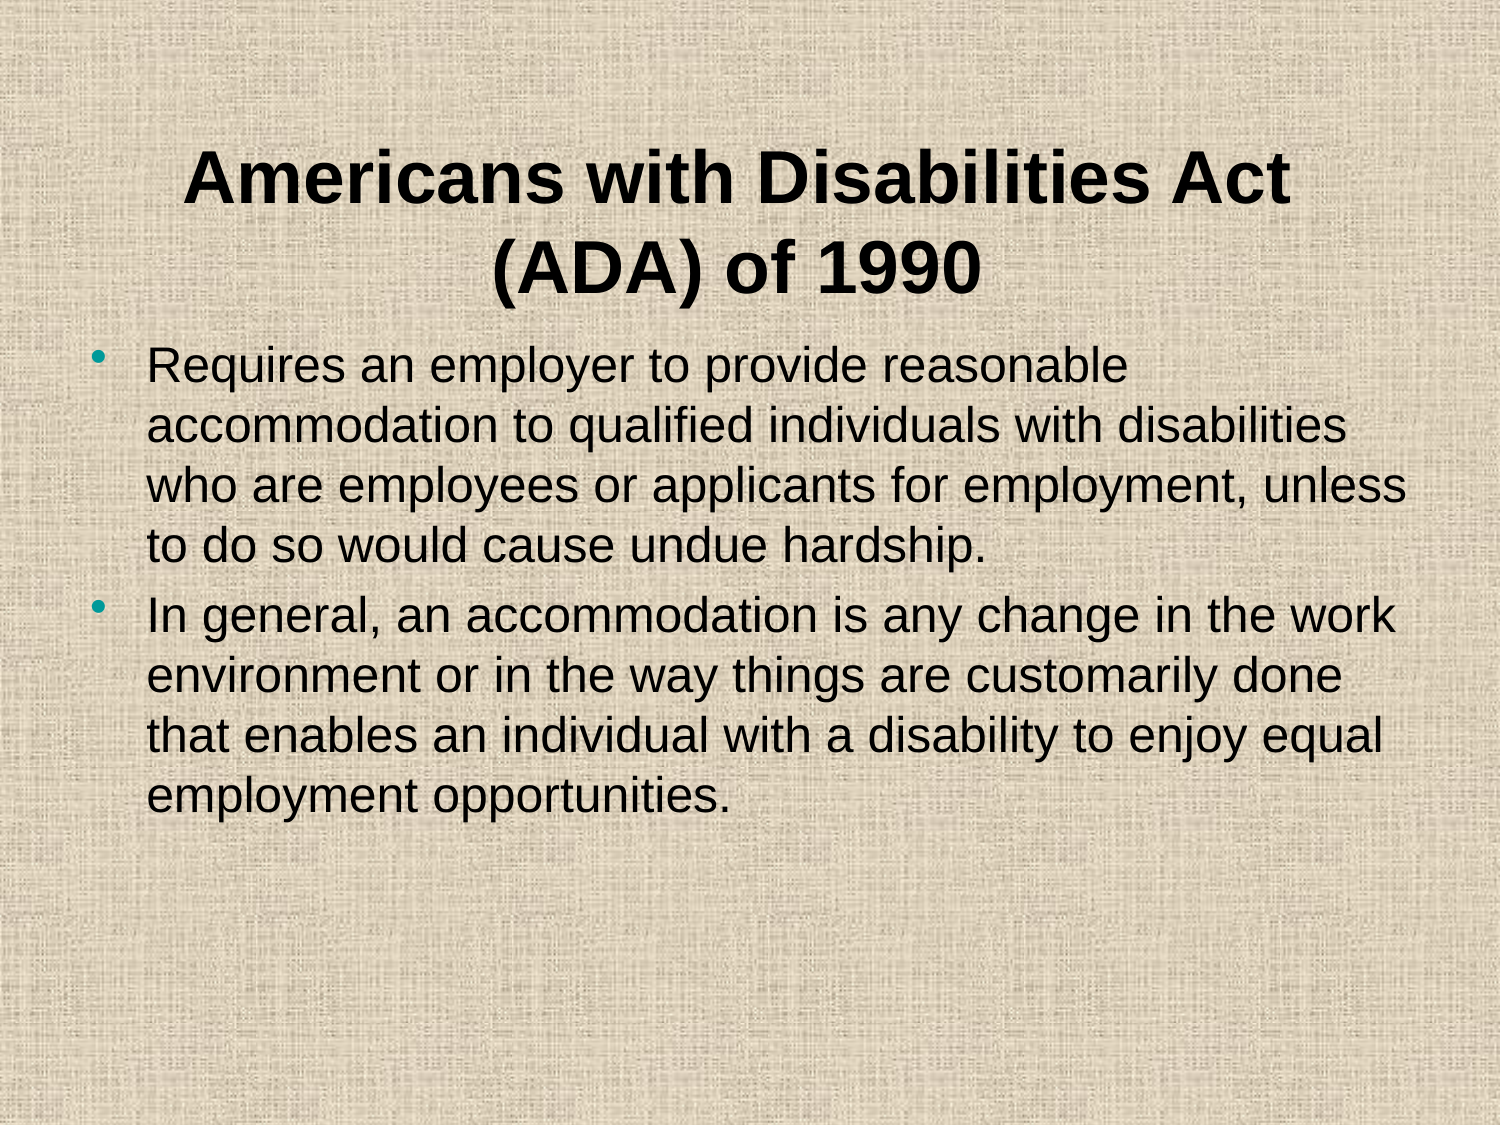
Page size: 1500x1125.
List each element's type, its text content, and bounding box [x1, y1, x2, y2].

picture [0, 0, 1500, 1125]
list Requires an employer to provide reasonable accommodation to qualified individuals with disabilities who are employees or applicants for employment, unless to do so would cause undue hardship. In general, an accommodation is any change in the work environment or in the way things are customarily done that enables an individual with a disability to enjoy equal employment opportunities. [74, 324, 1426, 1068]
title Americans with Disabilities Act (ADA) of 1990 [99, 162, 1376, 276]
